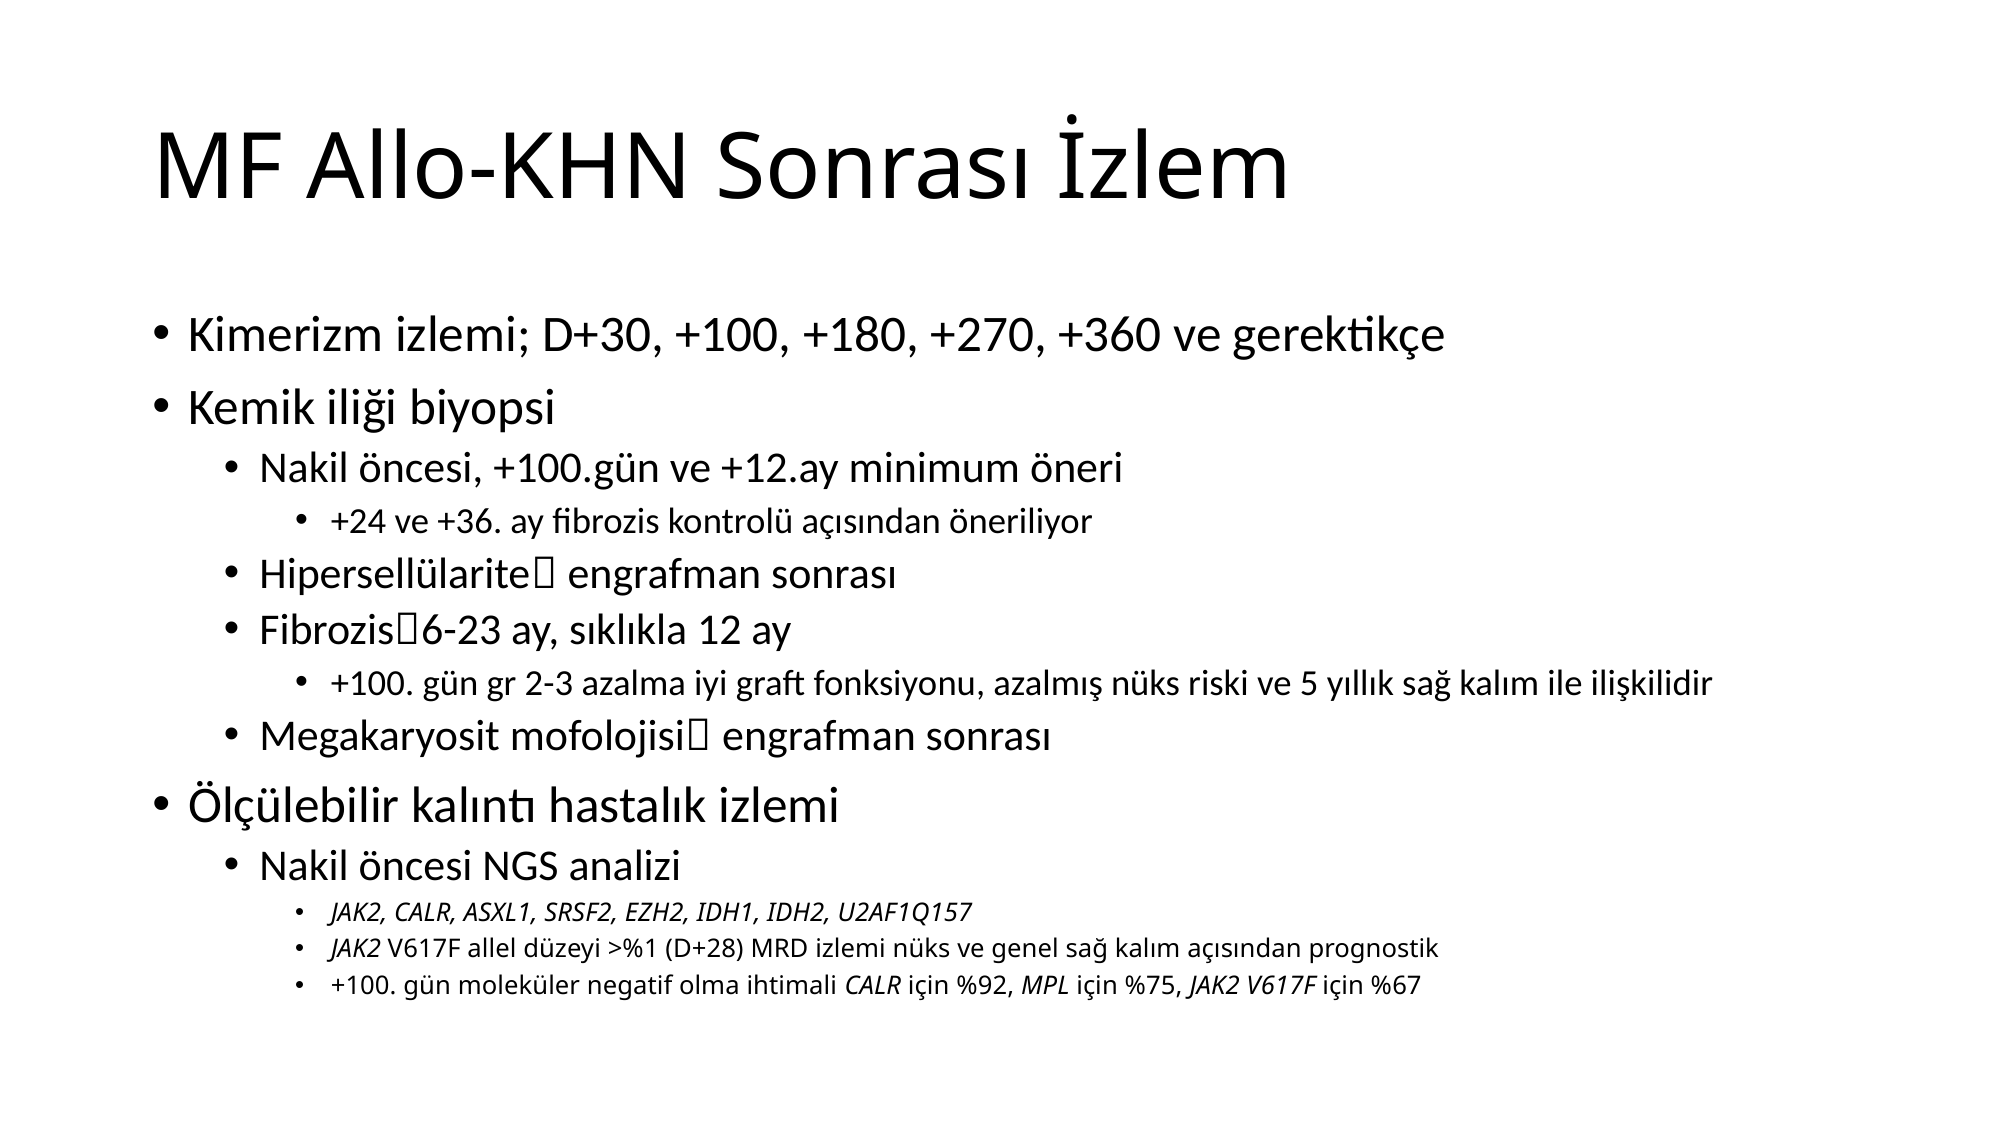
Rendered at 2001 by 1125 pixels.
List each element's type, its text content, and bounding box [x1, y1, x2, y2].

list Kimerizm izlemi; D+30, +100, +180, +270, +360 ve gerektikçe Kemik iliği biyopsi Nakil öncesi, +100.gün ve +12.ay minimum öneri +24 ve +36. ay fibrozis kontrolü açısından öneriliyor Hipersellülarite engrafman sonrası Fibrozis6-23 ay, sıklıkla 12 ay +100. gün gr 2-3 azalma iyi graft fonksiyonu, azalmış nüks riski ve 5 yıllık sağ kalım ile ilişkilidir Megakaryosit mofolojisi engrafman sonrası Ölçülebilir kalıntı hastalık izlemi Nakil öncesi NGS analizi JAK2, CALR, ASXL1, SRSF2, EZH2, IDH1, IDH2, U2AF1Q157 JAK2 V617F allel düzeyi >%1 (D+28) MRD izlemi nüks ve genel sağ kalım açısından prognostik +100. gün moleküler negatif olma ihtimali CALR için %92, MPL için %75, JAK2 V617F için %67 [137, 299, 1863, 1014]
title MF Allo-KHN Sonrası İzlem [137, 59, 1863, 278]
